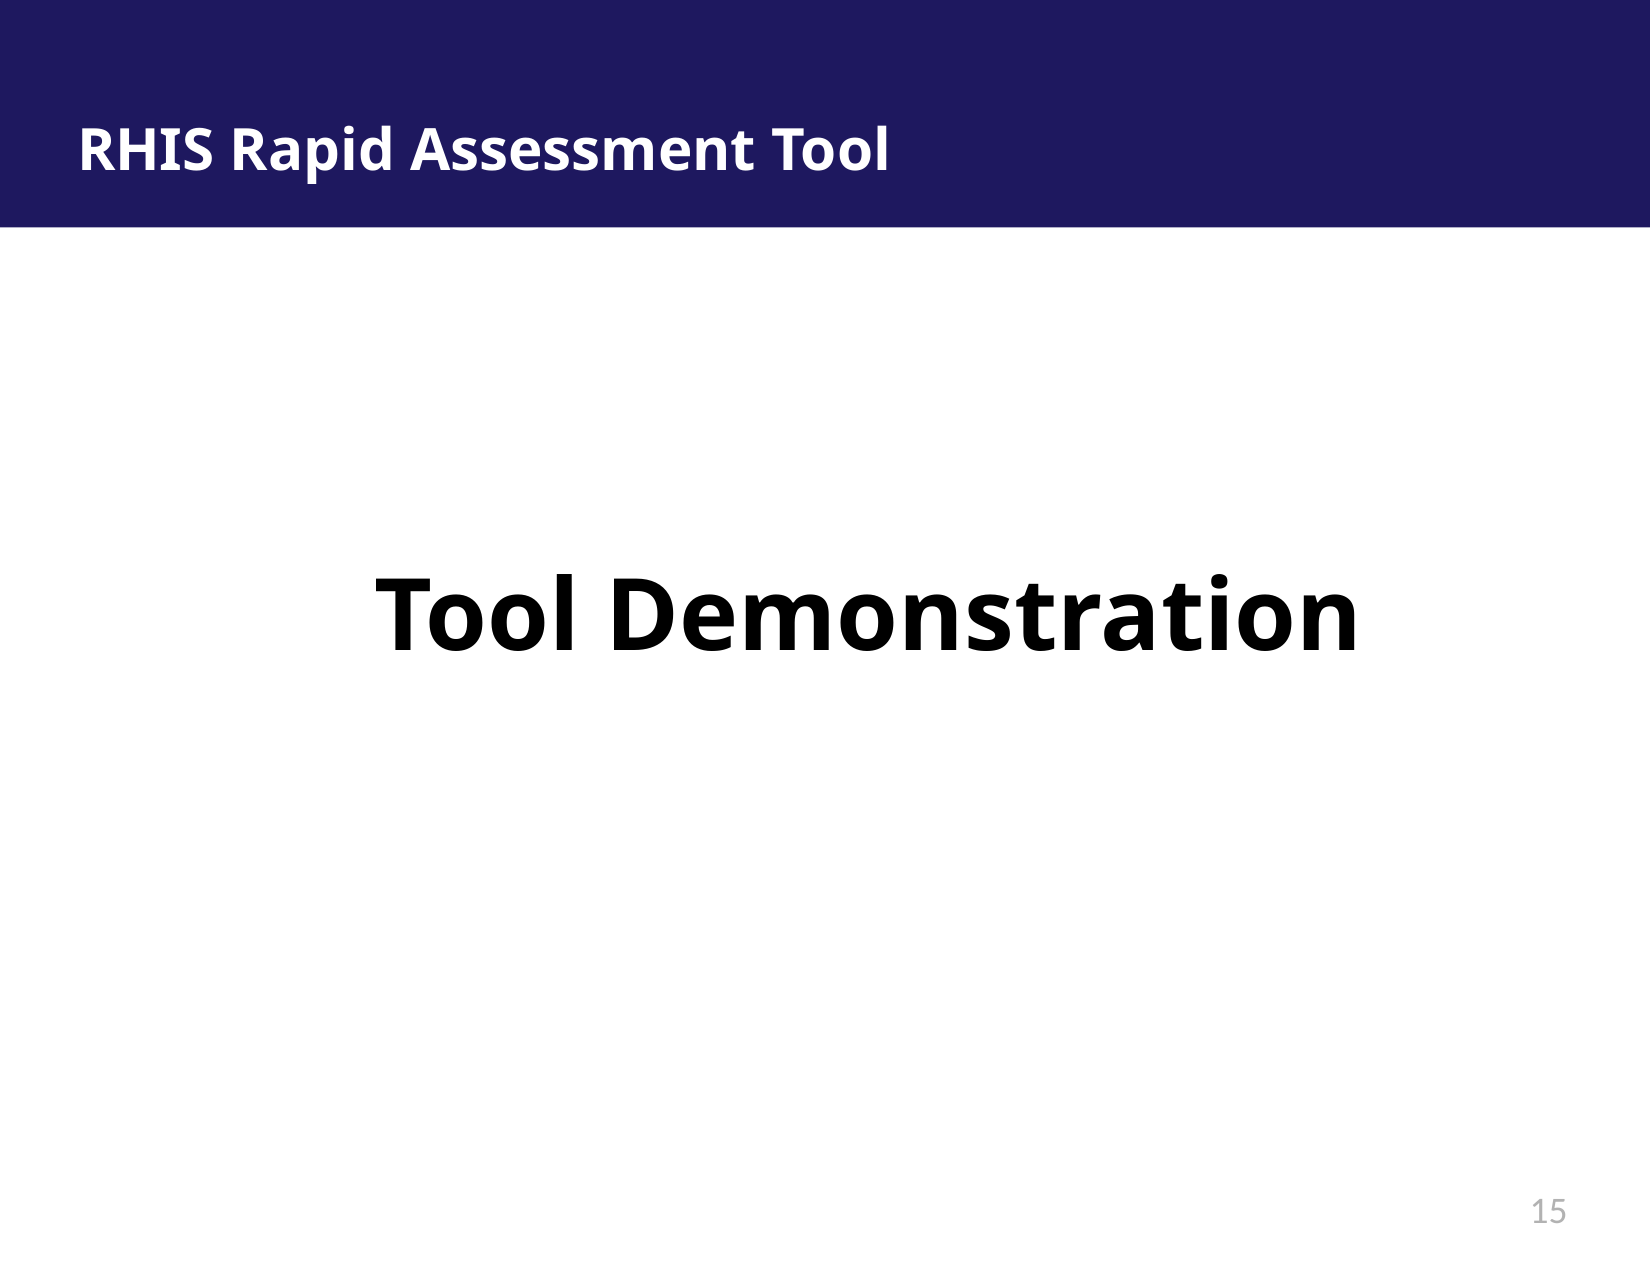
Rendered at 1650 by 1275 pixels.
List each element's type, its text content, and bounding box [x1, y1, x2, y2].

text_box [0, 0, 1650, 228]
title RHIS Rapid Assessment Tool [75, 112, 1375, 326]
text_box Tool Demonstration [361, 549, 1375, 670]
slide_number 15 [1188, 1185, 1568, 1250]
